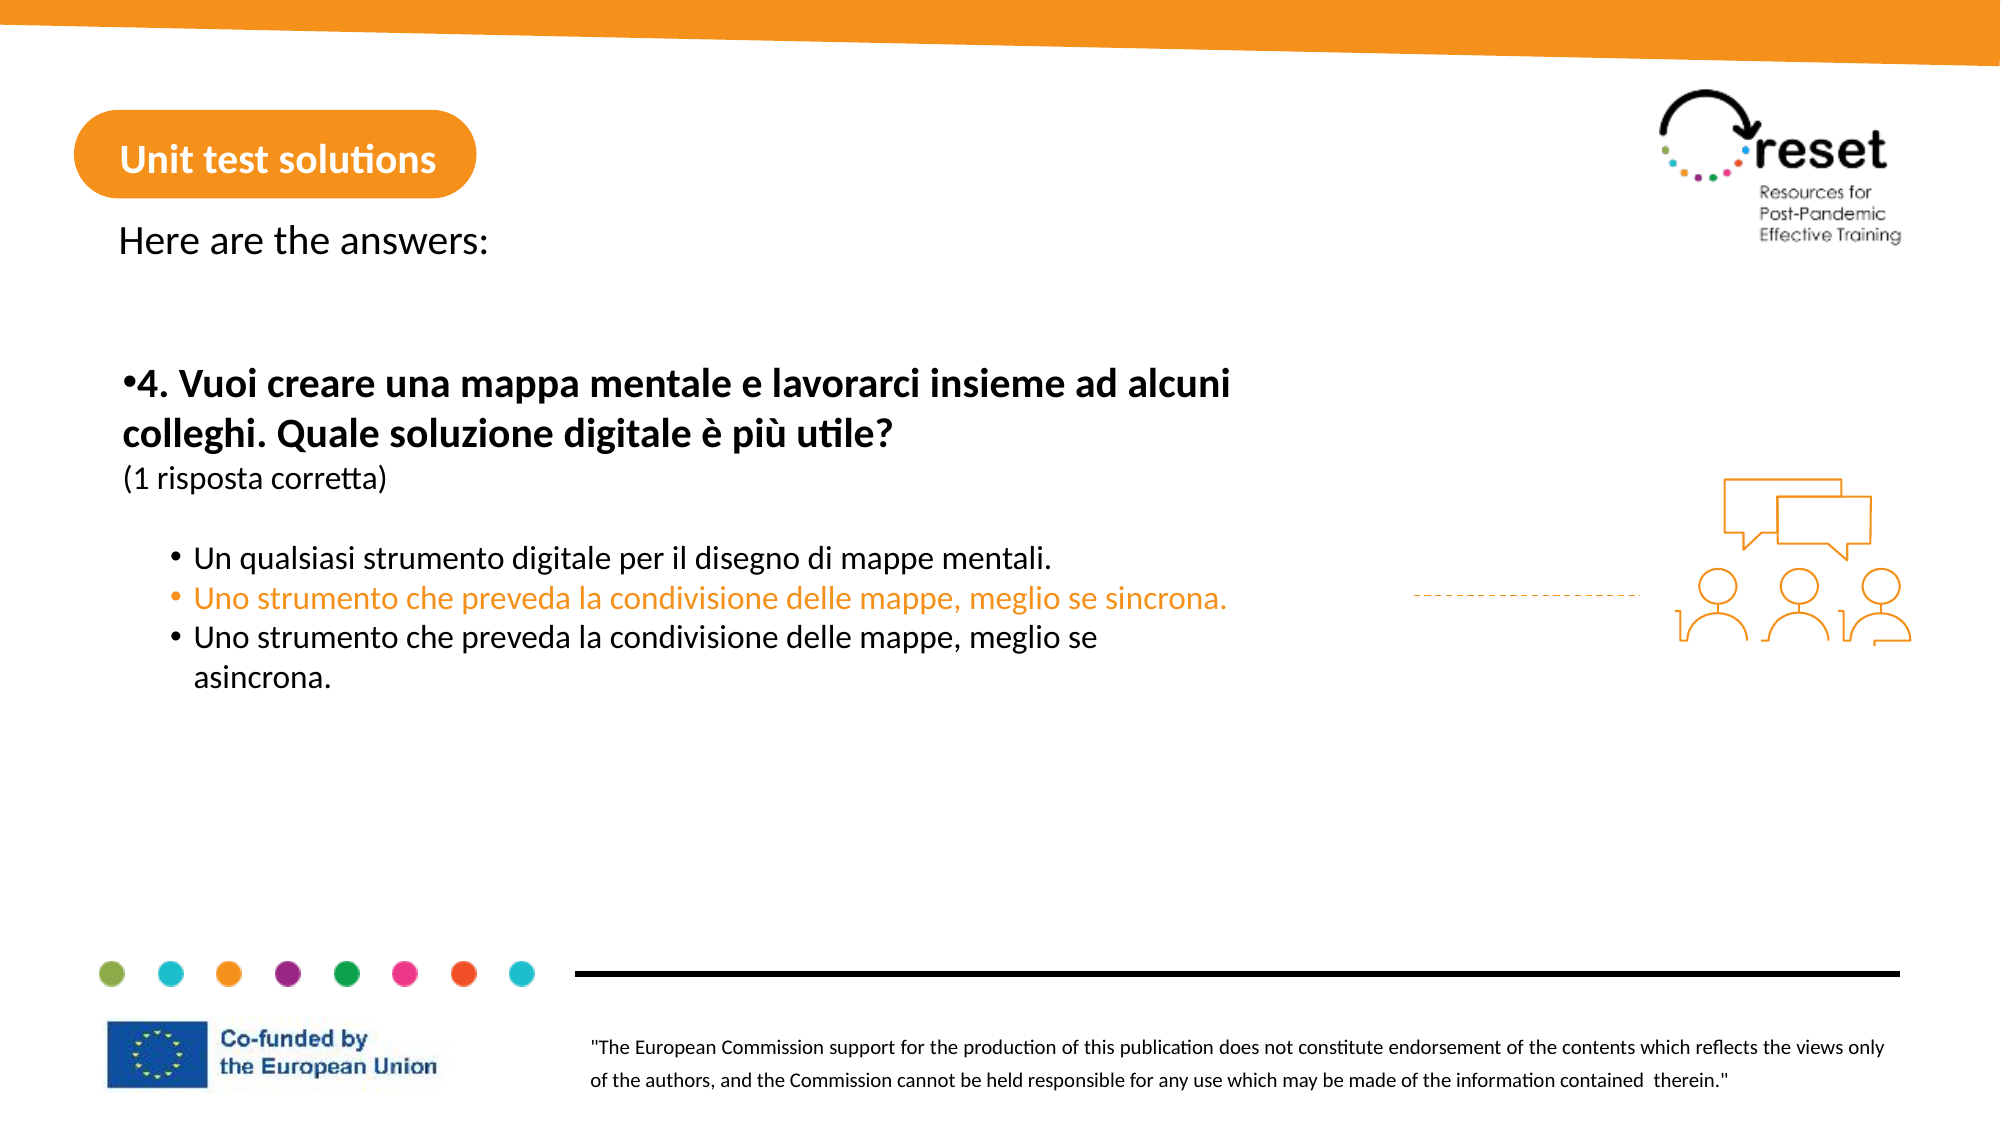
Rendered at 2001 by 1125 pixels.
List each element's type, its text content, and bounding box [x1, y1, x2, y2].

text_box Here are the answers: [85, 205, 818, 271]
picture [1650, 77, 1917, 255]
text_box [1674, 478, 1911, 647]
picture [158, 961, 184, 987]
picture [275, 961, 301, 987]
picture [103, 1017, 463, 1093]
picture [509, 961, 535, 987]
text_box 4. Vuoi creare una mappa mentale e lavorarci insieme ad alcuni colleghi. Quale soluzione digitale è più utile? (1 risposta corretta) Un qualsiasi strumento digitale per il disegno di mappe mentali. Uno strumento che preveda la condivisione delle mappe, meglio se sincrona. Uno strumento che preveda la condivisione delle mappe, meglio se asincrona. [107, 348, 1253, 945]
text_box Unit test solutions [73, 109, 477, 199]
picture [99, 961, 125, 987]
picture [392, 961, 418, 987]
picture [216, 961, 242, 987]
picture [451, 961, 477, 987]
picture [334, 961, 360, 987]
